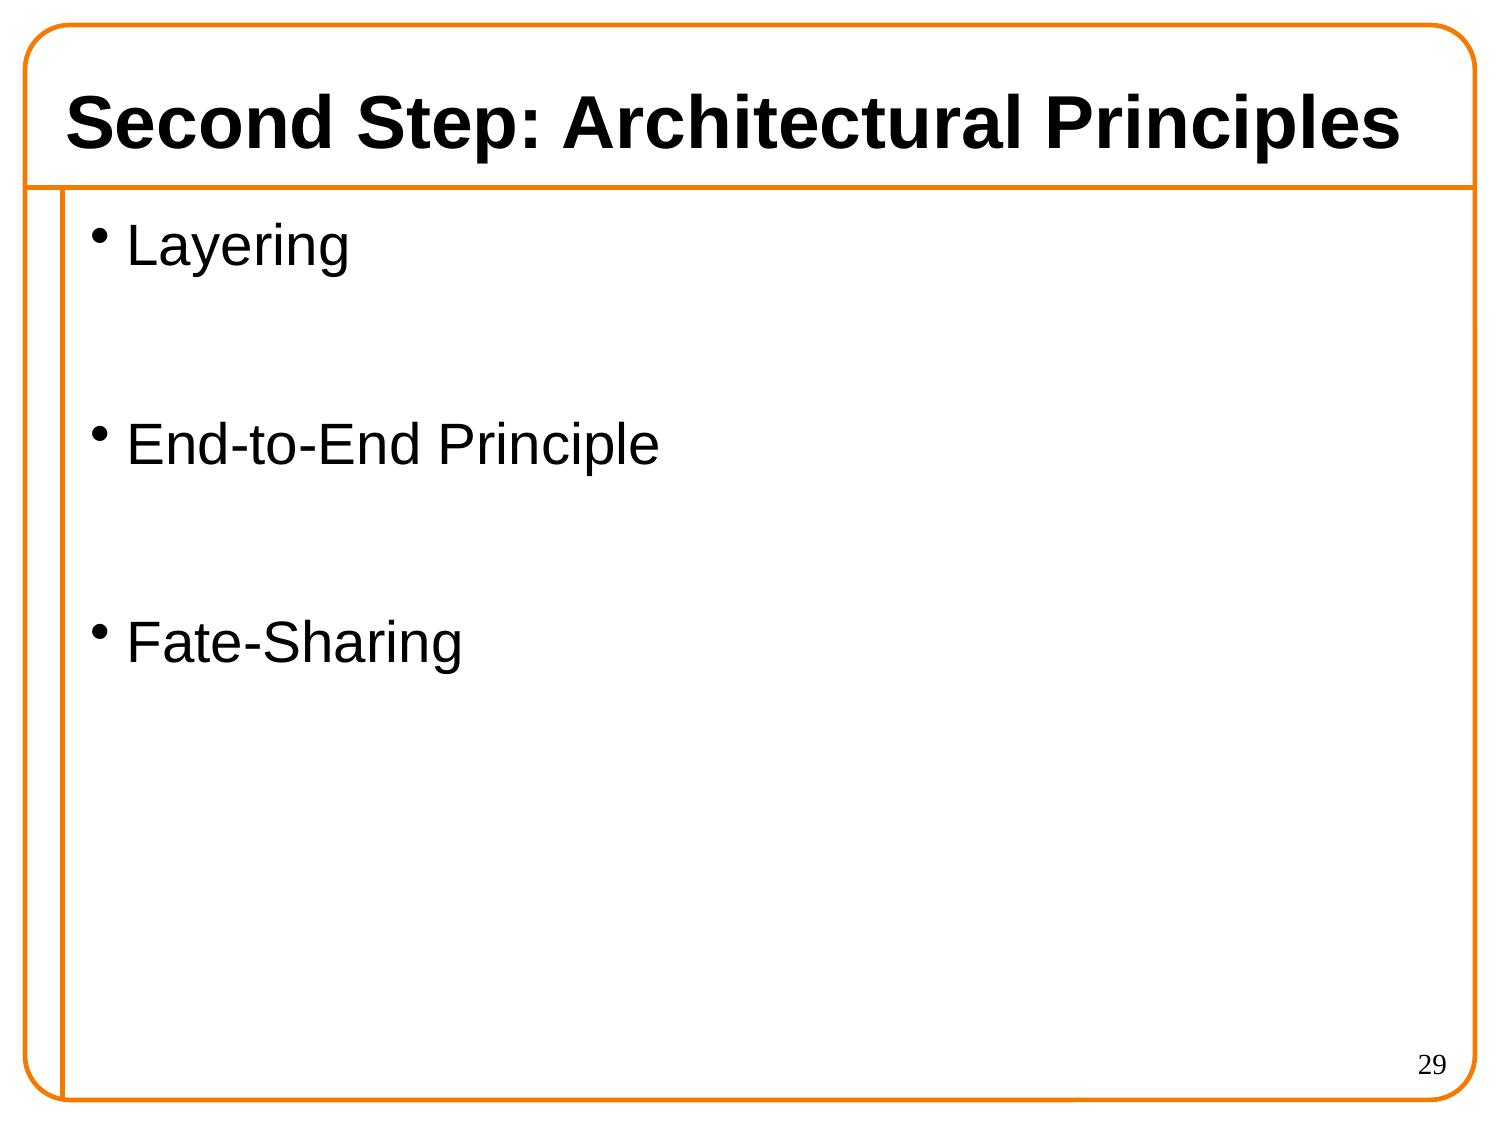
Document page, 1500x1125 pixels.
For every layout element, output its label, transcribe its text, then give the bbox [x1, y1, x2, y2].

slide_number 29 [1312, 1037, 1463, 1101]
list Layering End-to-End Principle Fate-Sharing [75, 200, 1463, 1100]
title Second Step: Architectural Principles [50, 62, 1463, 175]
